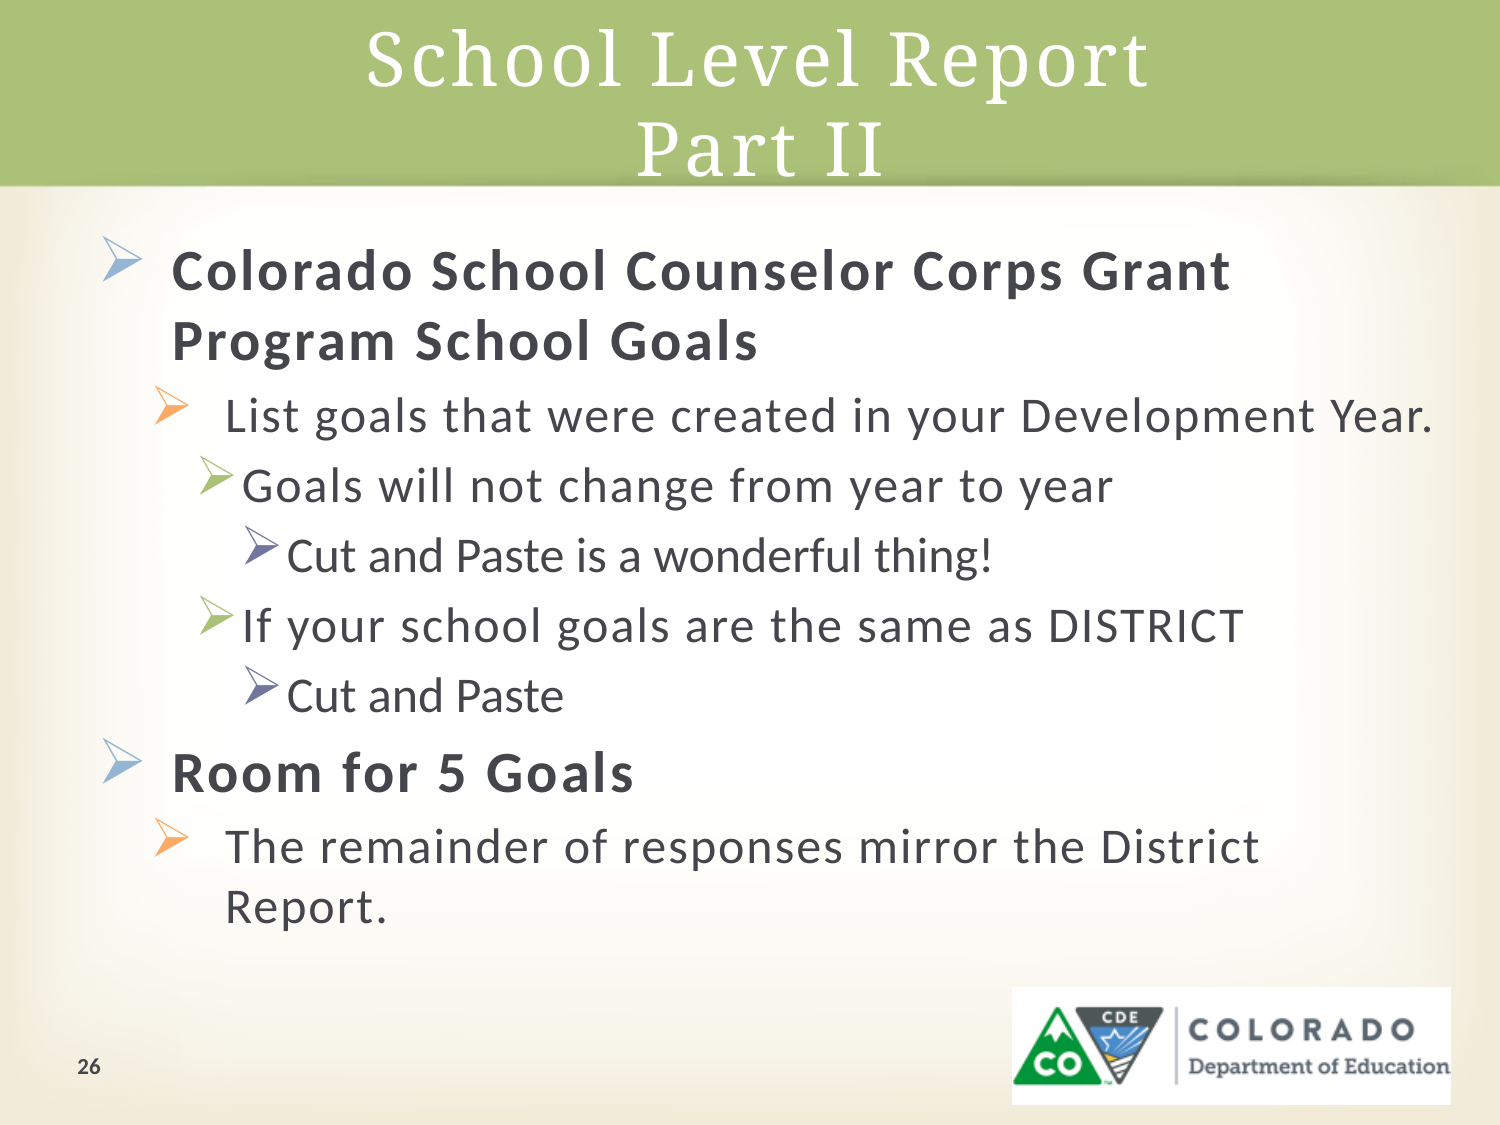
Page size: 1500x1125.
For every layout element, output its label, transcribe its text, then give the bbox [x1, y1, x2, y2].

picture [0, 0, 1500, 1125]
title School Level Report Part II [72, 37, 1448, 166]
footer 26 [62, 1042, 613, 1088]
list Colorado School Counselor Corps Grant Program School Goals List goals that were created in your Development Year. Goals will not change from year to year Cut and Paste is a wonderful thing! If your school goals are the same as DISTRICT Cut and Paste Room for 5 Goals The remainder of responses mirror the District Report. [75, 224, 1451, 1025]
